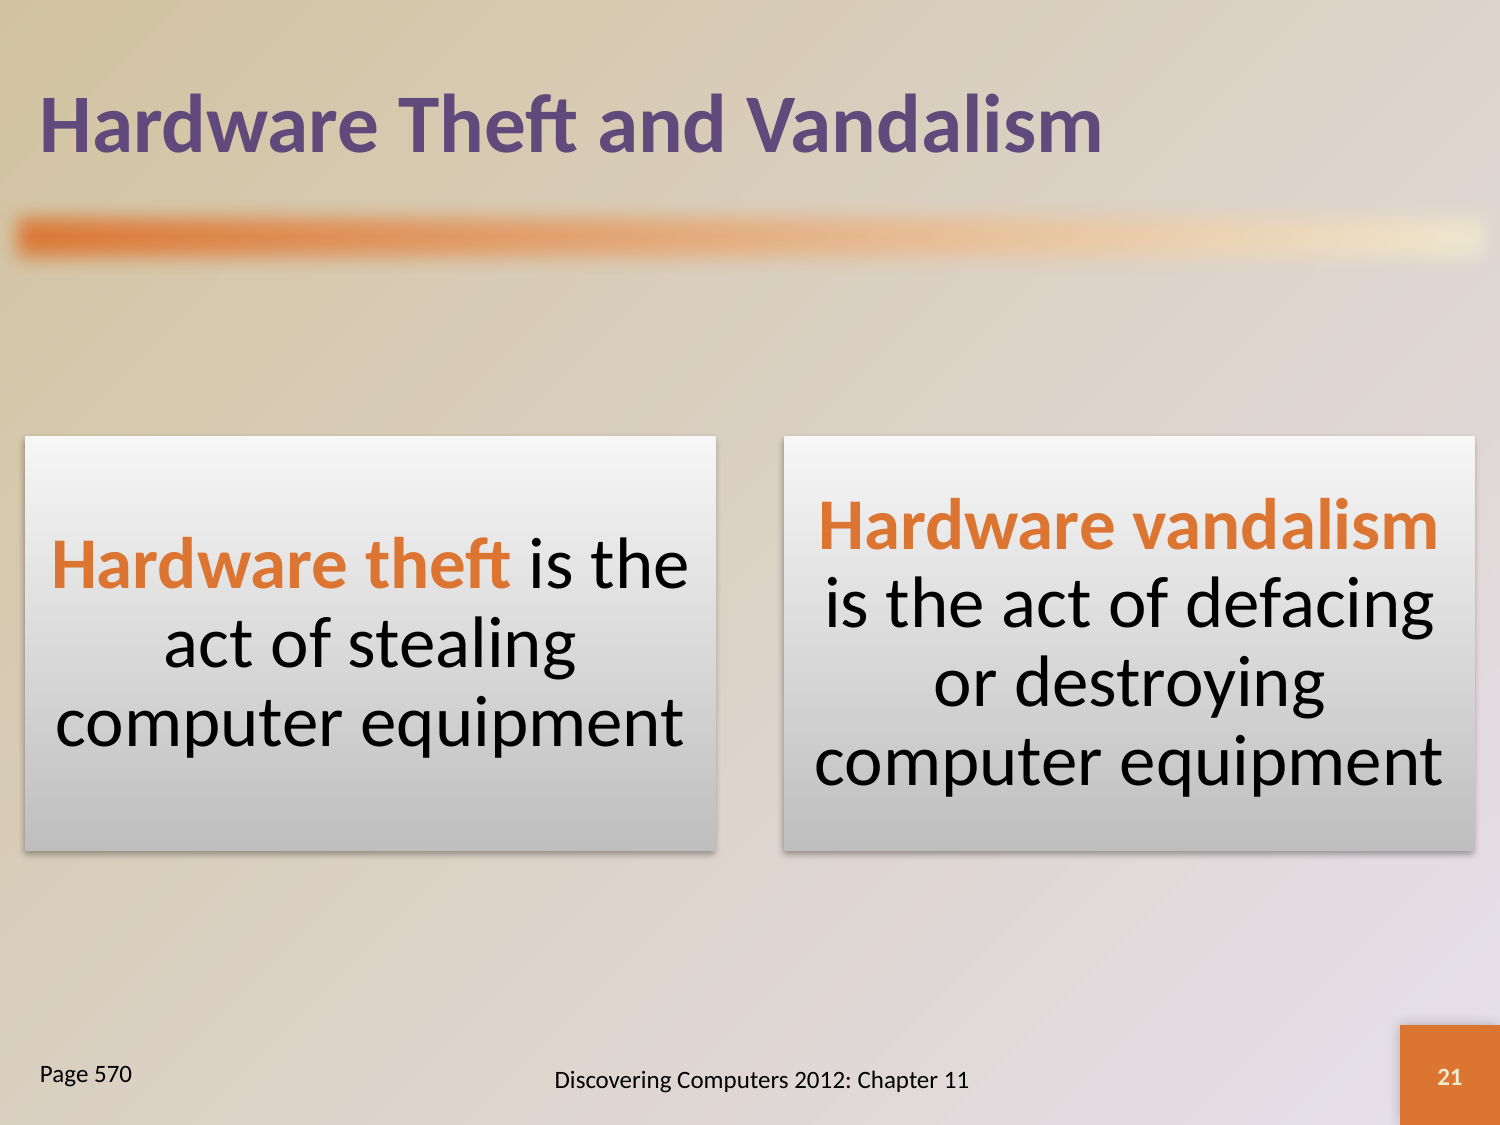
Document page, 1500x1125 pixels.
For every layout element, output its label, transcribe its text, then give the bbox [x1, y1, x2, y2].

list Page 570 [24, 1050, 300, 1125]
footer Discovering Computers 2012: Chapter 11 [450, 1036, 1075, 1120]
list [24, 262, 1476, 1026]
title Hardware Theft and Vandalism [24, 24, 1475, 213]
slide_number 21 [1400, 1025, 1500, 1125]
